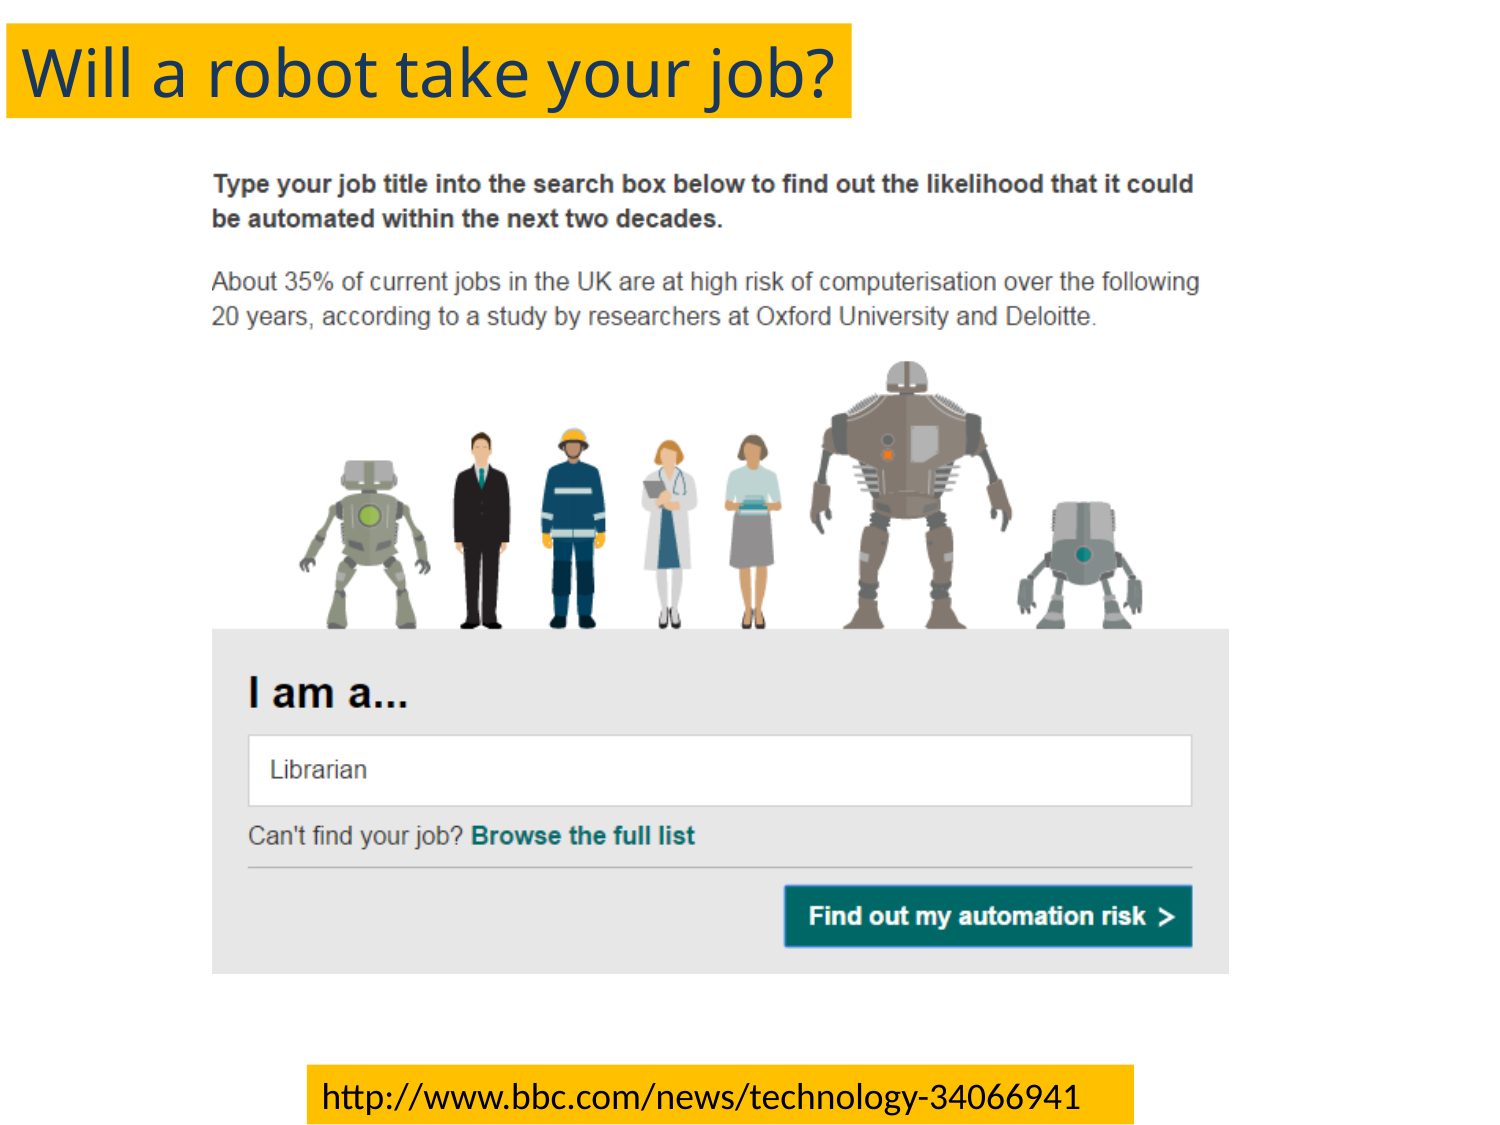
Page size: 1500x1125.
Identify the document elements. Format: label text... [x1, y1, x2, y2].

text_box http://www.bbc.com/news/technology-34066941 [306, 1064, 1134, 1125]
text_box Will a robot take your job? [6, 23, 852, 119]
picture [212, 160, 1229, 975]
